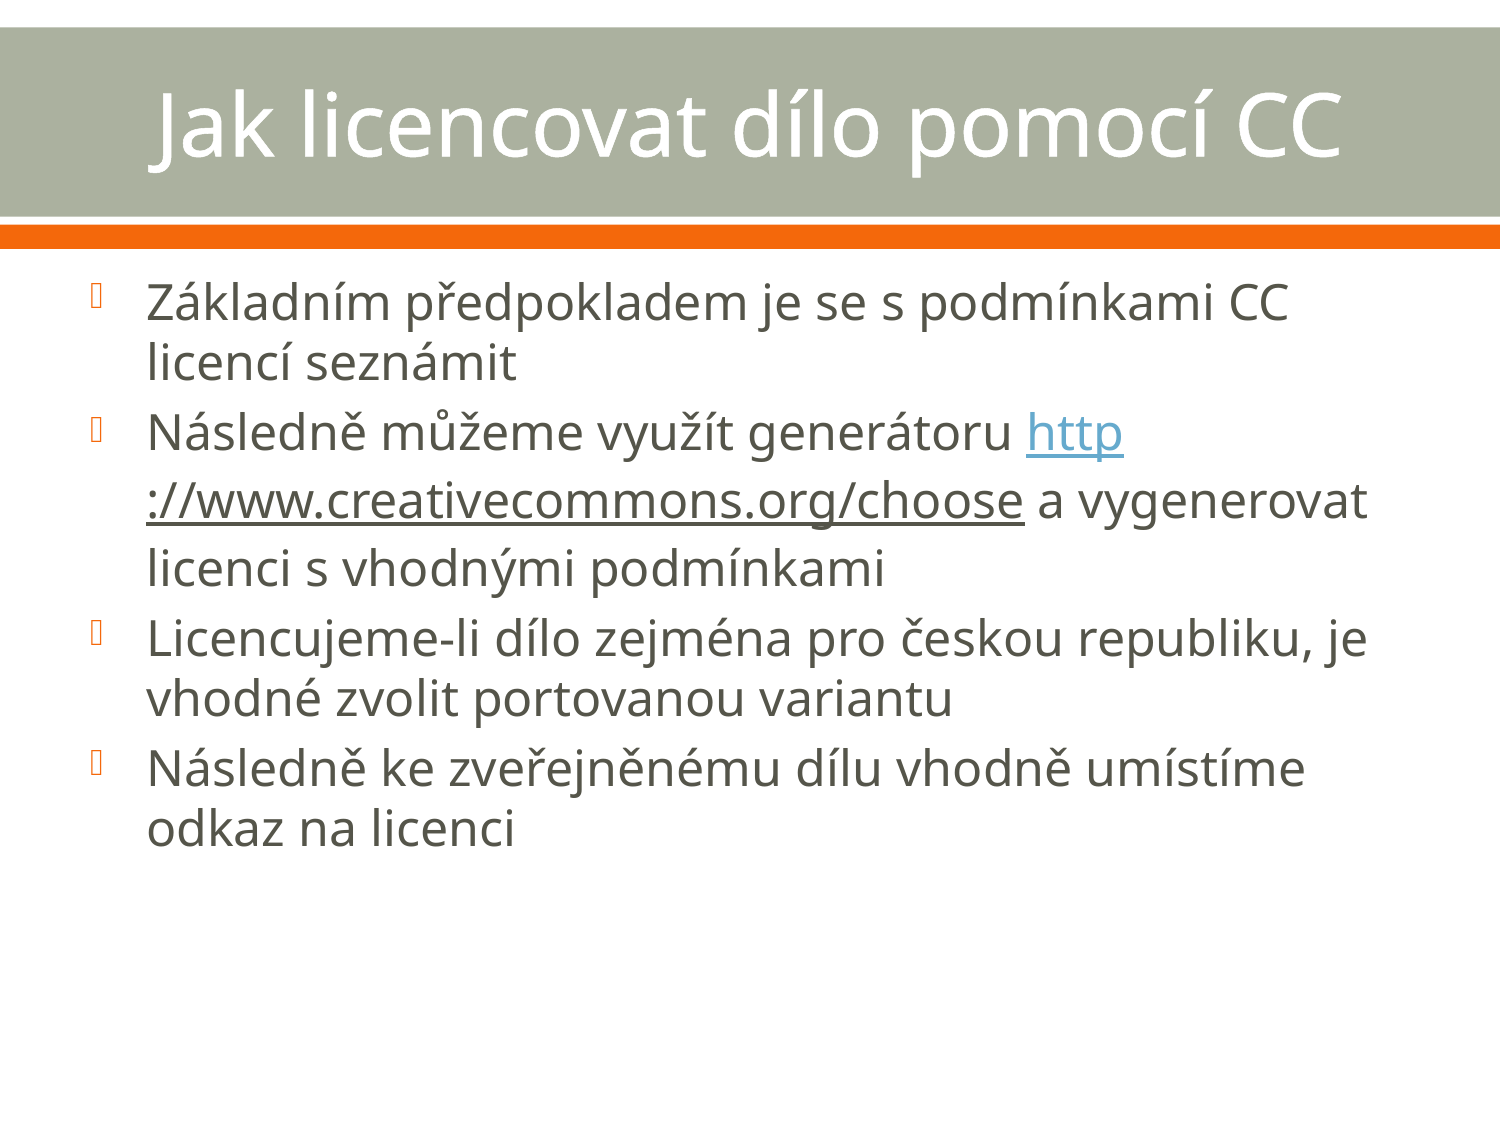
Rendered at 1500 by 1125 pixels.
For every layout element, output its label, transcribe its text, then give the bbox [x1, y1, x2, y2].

list Základním předpokladem je se s podmínkami CC licencí seznámit Následně můžeme využít generátoru http://www.creativecommons.org/choose a vygenerovat licenci s vhodnými podmínkami Licencujeme-li dílo zejména pro českou republiku, je vhodné zvolit portovanou variantu Následně ke zveřejněnému dílu vhodně umístíme odkaz na licenci [75, 262, 1425, 1005]
title Jak licencovat dílo pomocí CC [75, 29, 1425, 213]
